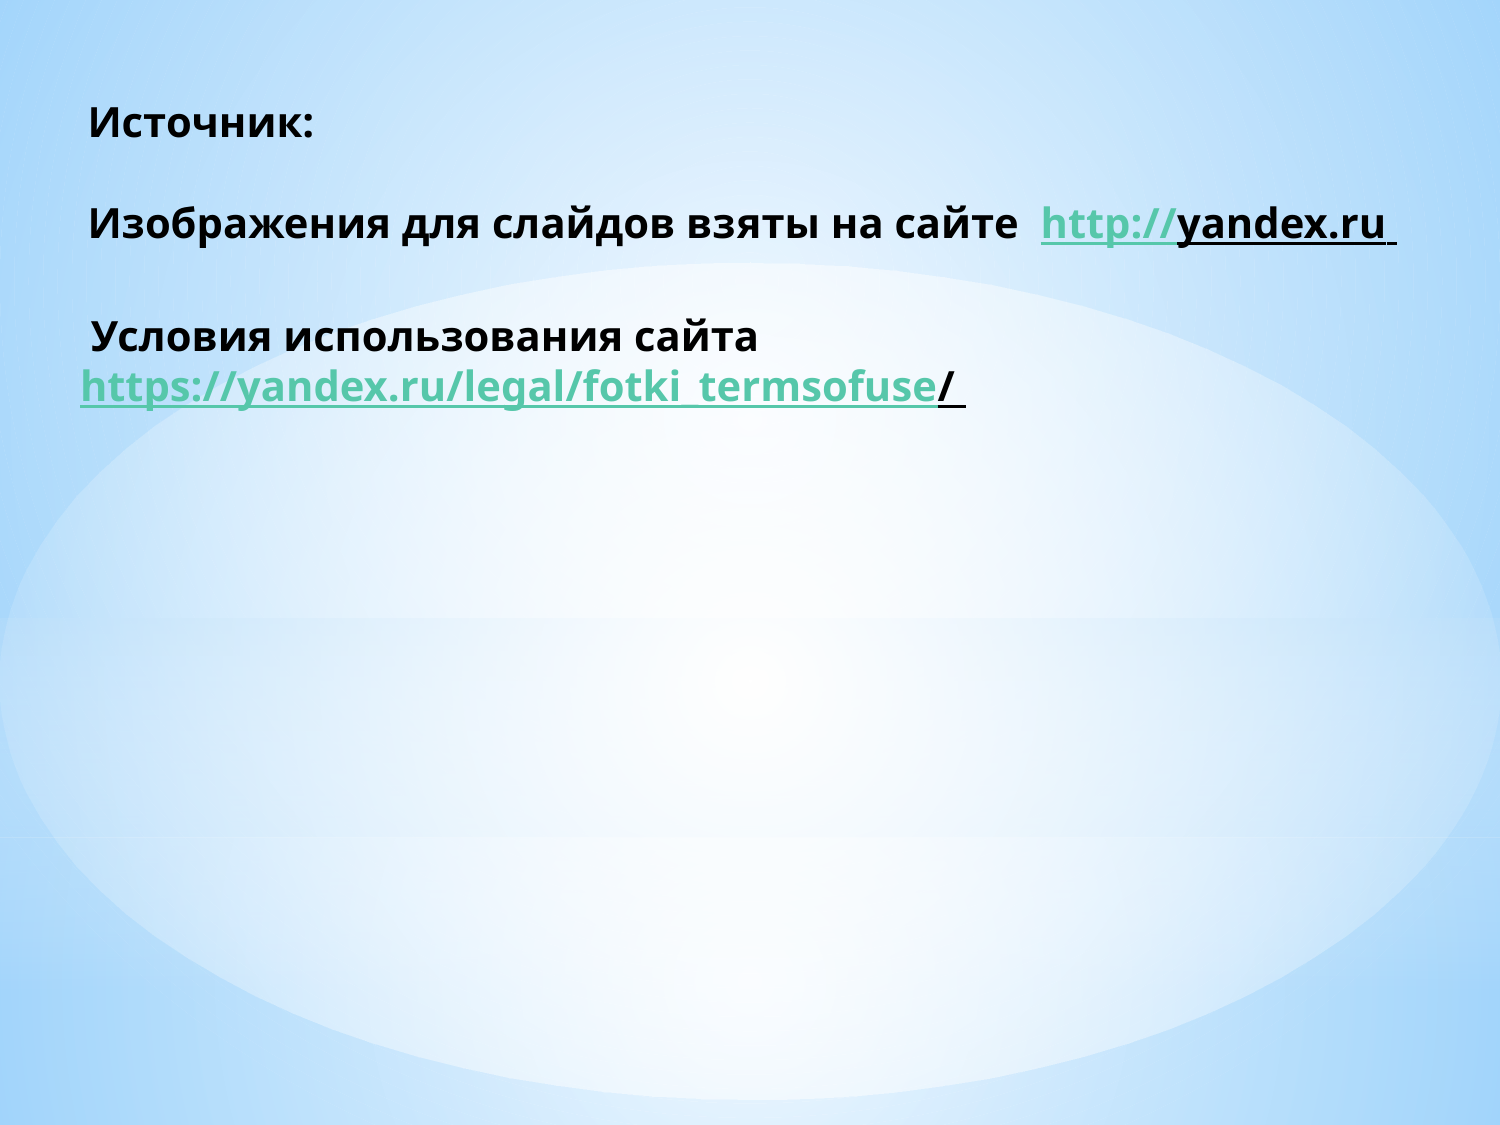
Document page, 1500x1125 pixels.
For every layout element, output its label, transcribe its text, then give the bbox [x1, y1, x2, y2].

text_box Источник: Изображения для слайдов взяты на сайте http://yandex.ru Условия использования сайта https://yandex.ru/legal/fotki_termsofuse/ [64, 314, 1500, 523]
